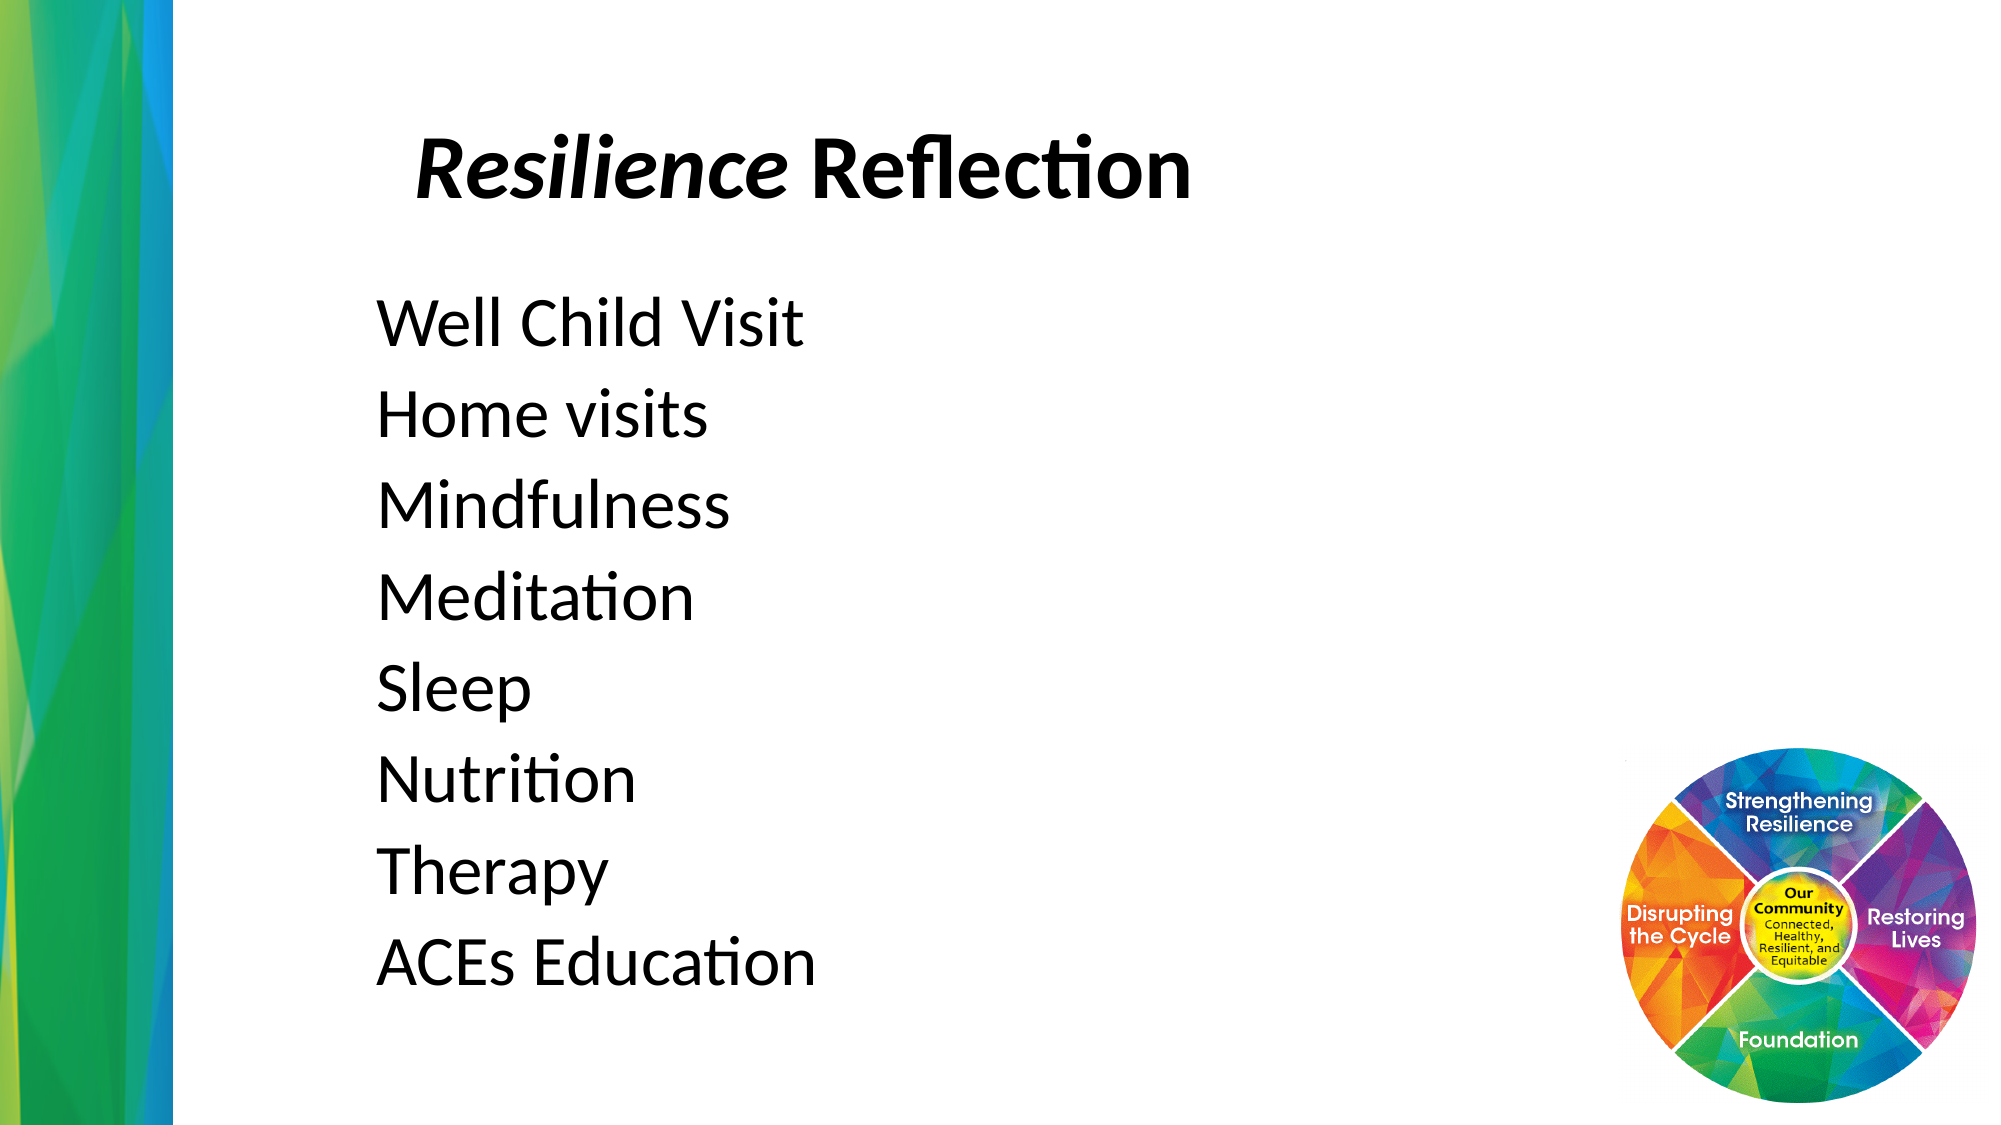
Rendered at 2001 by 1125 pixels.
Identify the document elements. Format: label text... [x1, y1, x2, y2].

picture [169, 0, 173, 92]
picture [0, 0, 173, 1125]
list Well Child Visit Home visits Mindfulness Meditation Sleep Nutrition Therapy ACEs Education [361, 277, 1647, 1014]
title Resilience Reflection [400, 59, 1647, 277]
picture [1618, 745, 1989, 1103]
